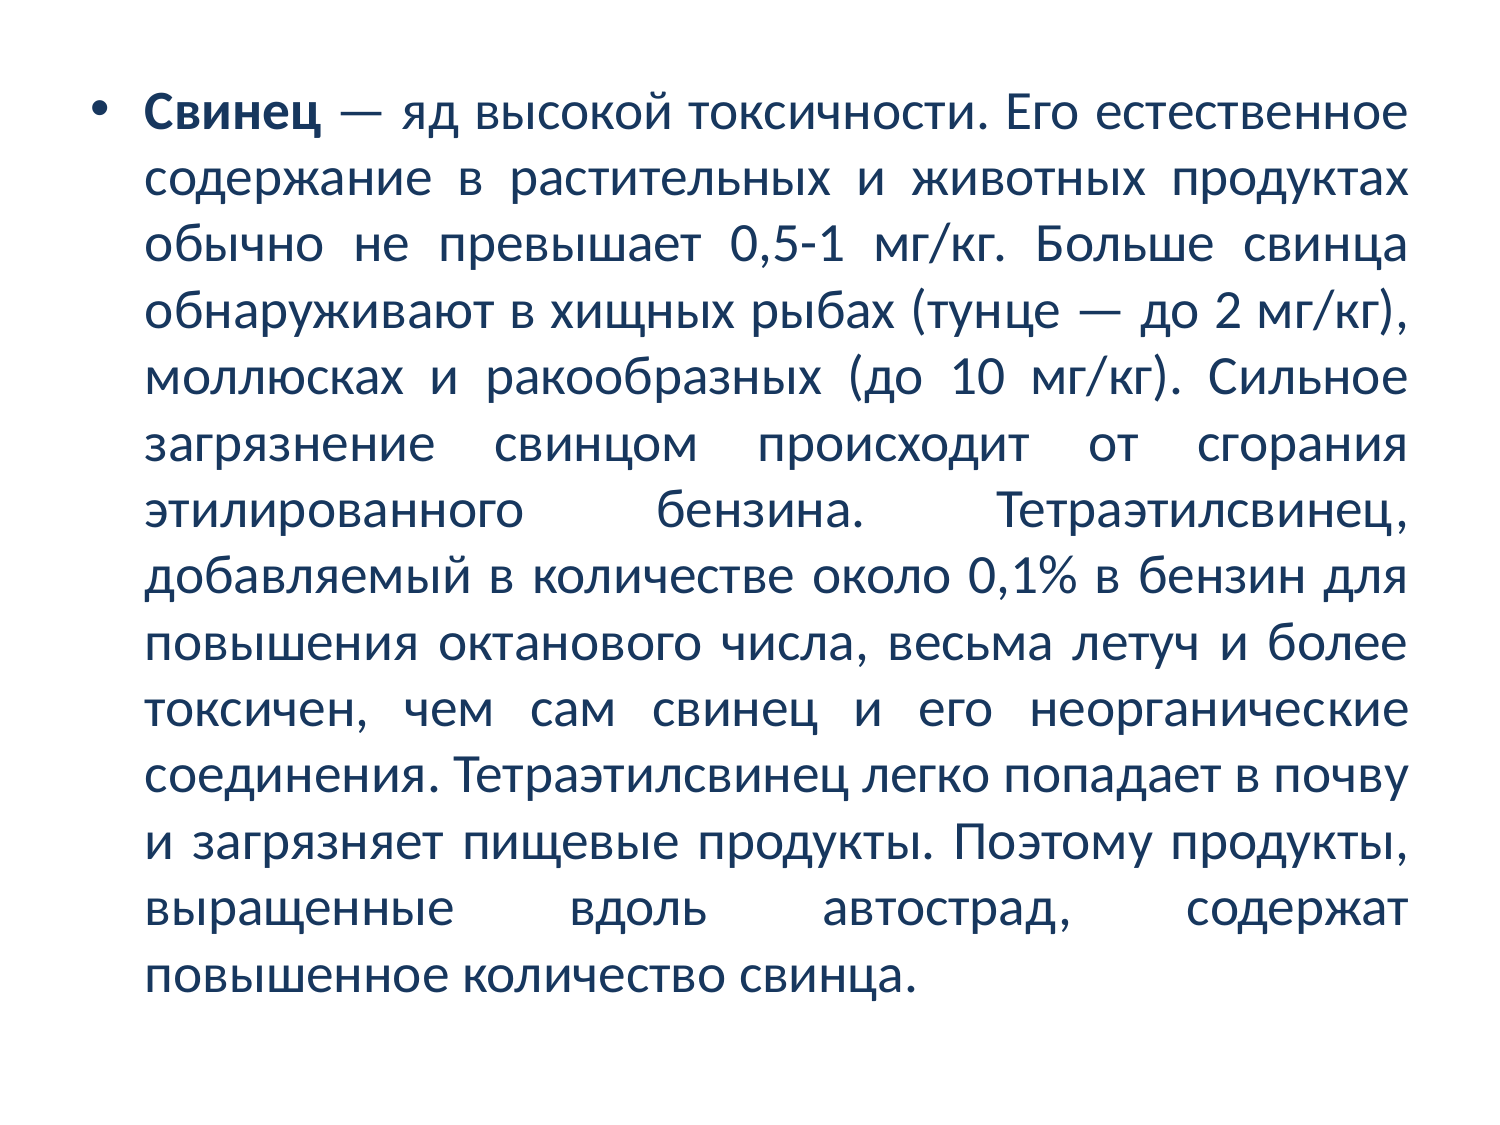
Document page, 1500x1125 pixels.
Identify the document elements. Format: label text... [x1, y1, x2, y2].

list Свинец — яд высокой токсичности. Его естественное содержа­ние в растительных и животных продуктах обычно не превышает 0,5-1 мг/кг. Больше свинца обнаруживают в хищных рыбах (тун­це — до 2 мг/кг), моллюсках и ракообразных (до 10 мг/кг). Сильное загрязнение свинцом происходит от сгорания этилированного бензина. Тетраэтилсвинец, добавляемый в коли­честве около 0,1% в бензин для повышения октанового числа, весьма летуч и более токсичен, чем сам свинец и его неорганичес­кие соединения. Тетраэтилсвинец легко попадает в почву и загряз­няет пищевые продукты. Поэтому продукты, выращенные вдоль автострад, содержат повышенное количество свинца. [75, 66, 1425, 1071]
